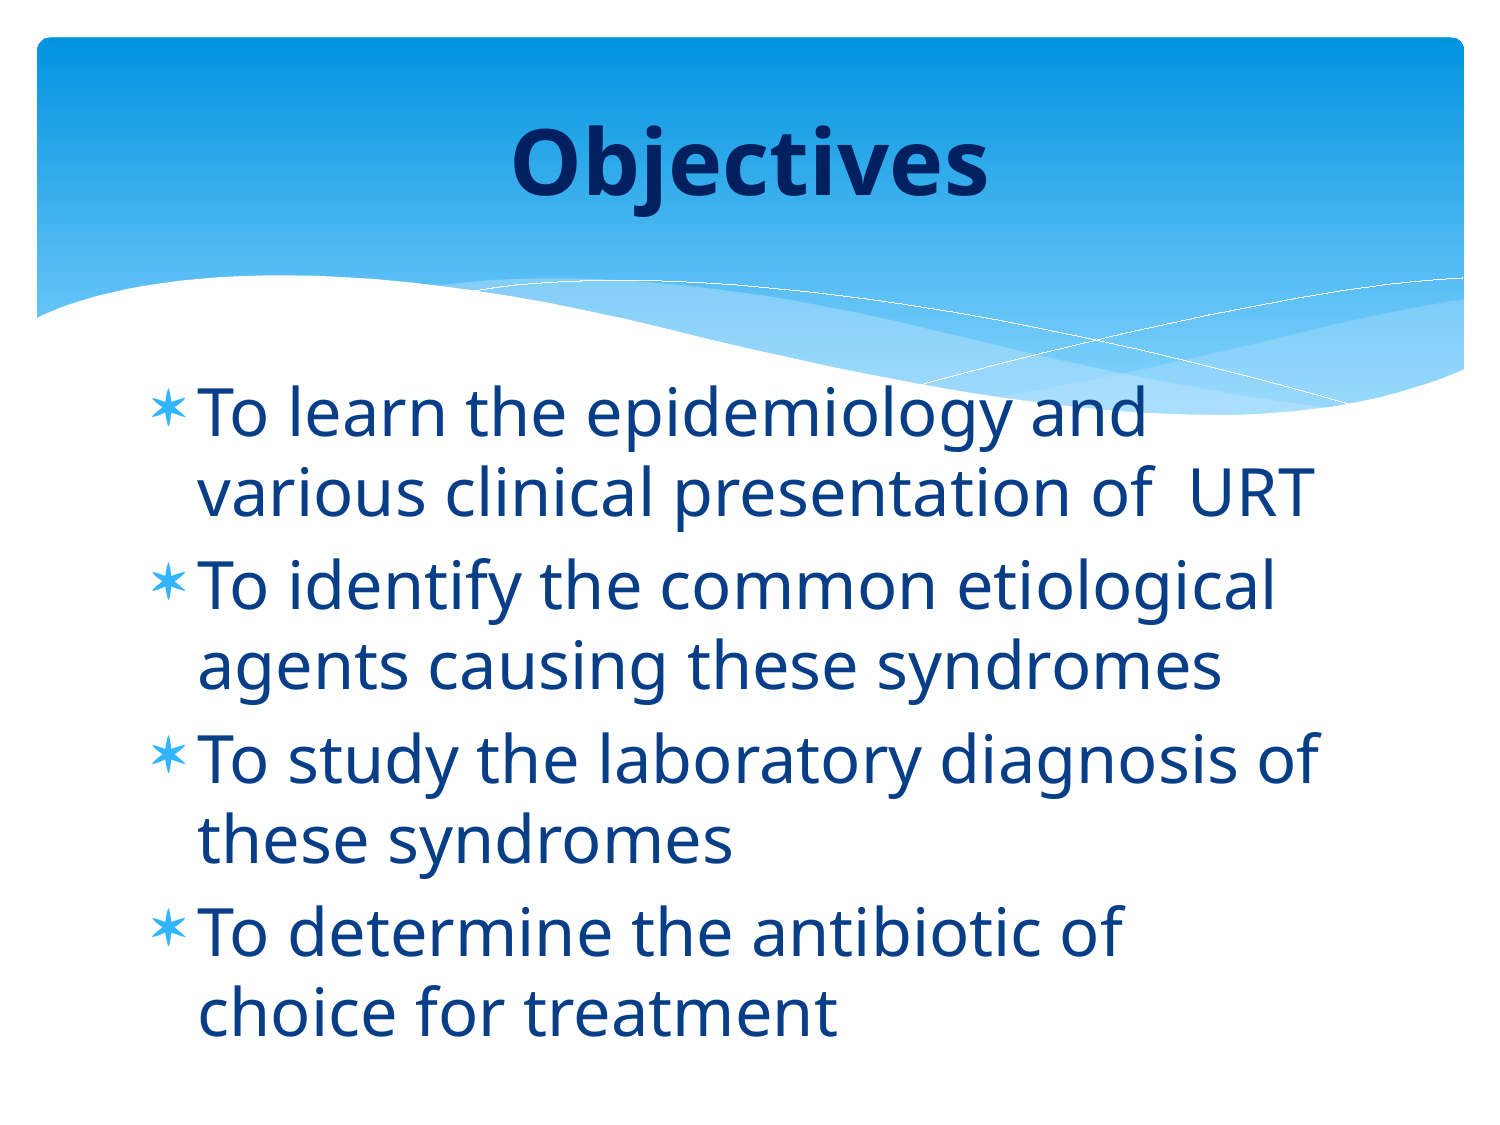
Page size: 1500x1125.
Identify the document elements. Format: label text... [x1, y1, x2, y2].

title Objectives [75, 55, 1425, 261]
list To learn the epidemiology and various clinical presentation of URT To identify the common etiological agents causing these syndromes To study the laboratory diagnosis of these syndromes To determine the antibiotic of choice for treatment [137, 362, 1353, 929]
